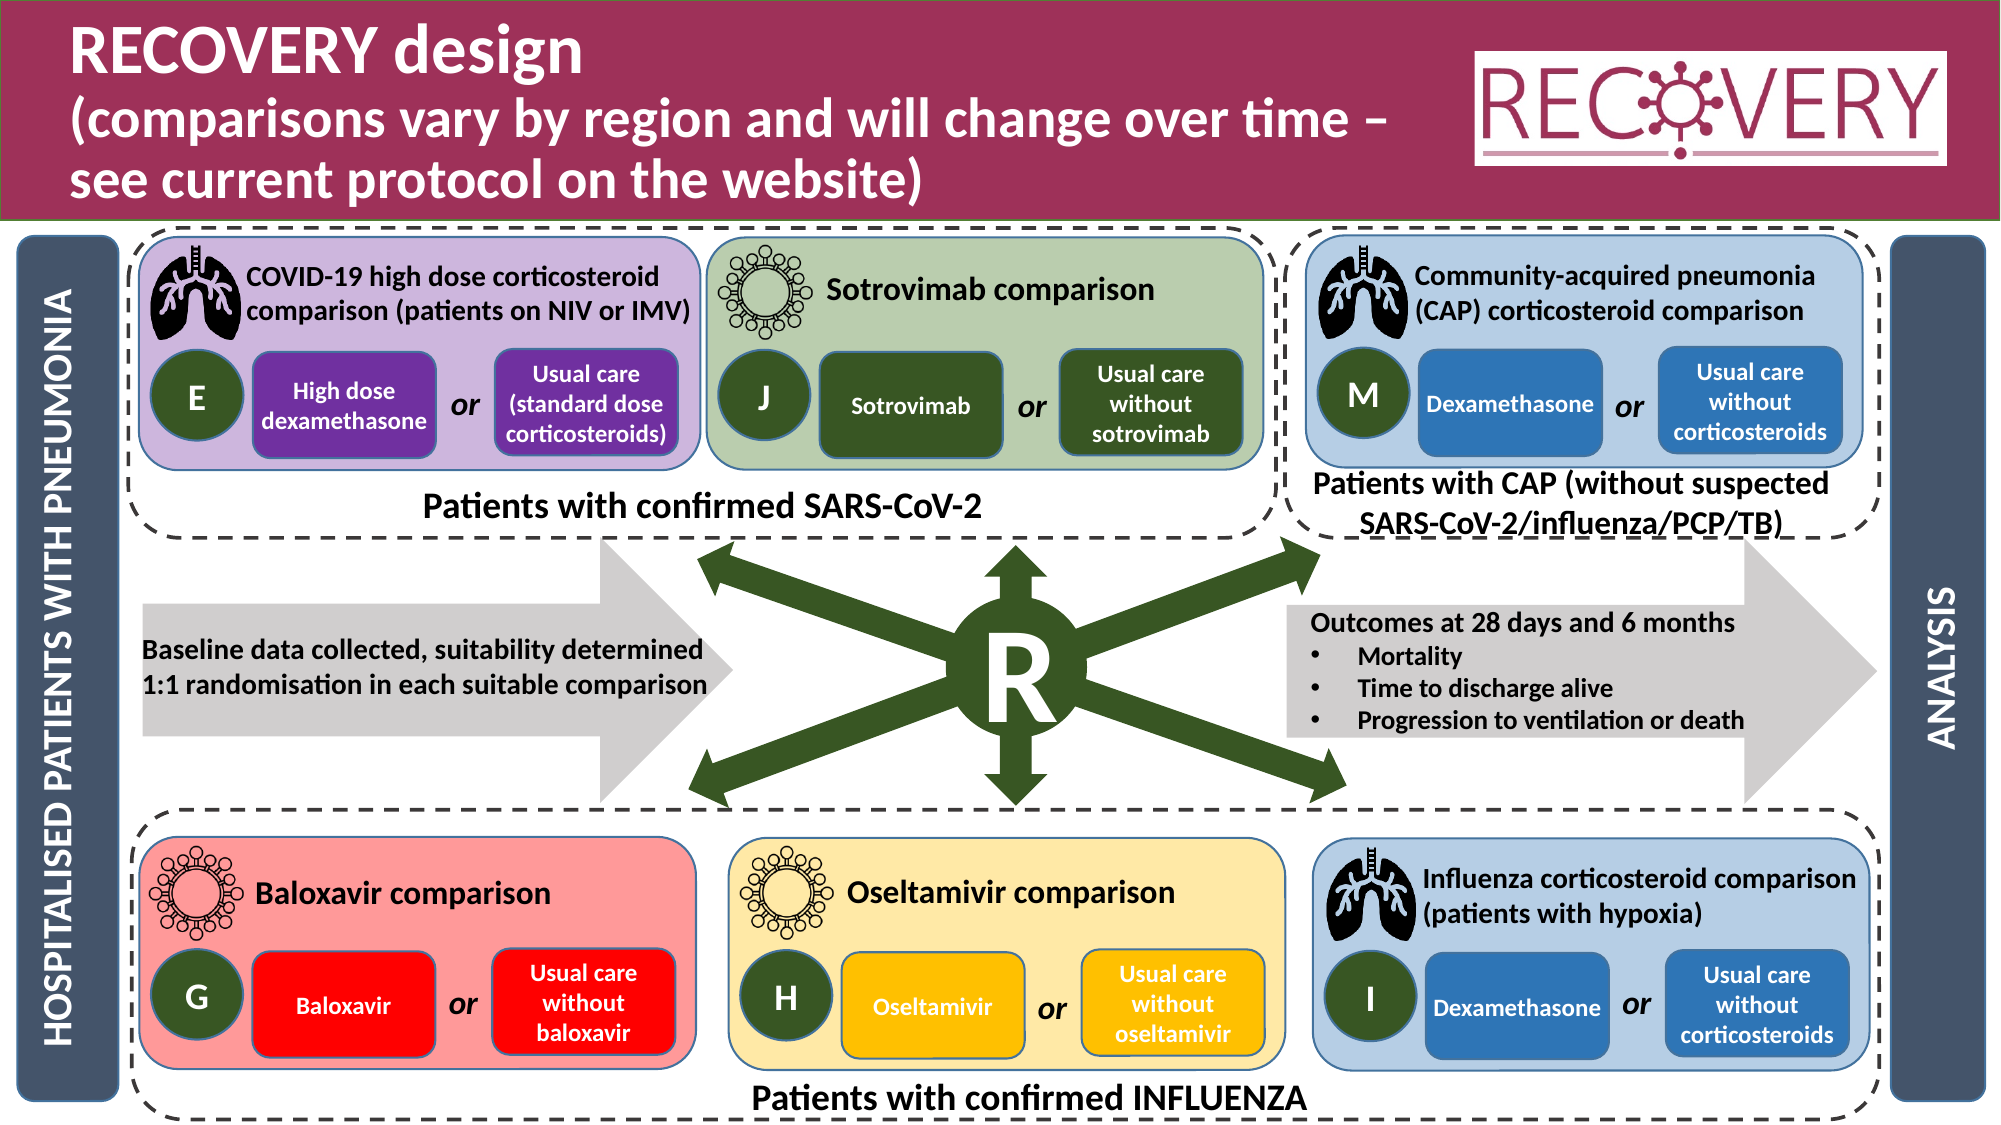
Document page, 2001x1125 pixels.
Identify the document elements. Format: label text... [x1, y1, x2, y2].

text_box [1851, 468, 1881, 534]
text_box [1077, 534, 1322, 660]
picture [736, 843, 836, 943]
text_box [141, 708, 697, 806]
text_box [1312, 226, 1854, 234]
text_box [1743, 535, 1803, 595]
text_box [686, 676, 957, 808]
text_box ANALYSIS [1889, 743, 1987, 1103]
text_box HOSPITALISED PATIENTS WITH PNEUMONIA [16, 234, 120, 1103]
text_box [130, 808, 1881, 1121]
title RECOVERY design (comparisons vary by region and will change over time – see current protocol on the website) [54, 2, 1419, 221]
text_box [139, 836, 696, 1070]
text_box [981, 543, 1050, 597]
text_box R [944, 595, 1089, 739]
text_box Patients with CAP (without suspected SARS-CoV-2/influenza/PCP/TB) [1292, 453, 1851, 549]
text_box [706, 237, 1264, 470]
picture [1474, 51, 1947, 166]
text_box [1285, 603, 1295, 739]
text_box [1305, 234, 1889, 468]
text_box [155, 226, 1256, 237]
text_box [1743, 743, 1807, 807]
text_box Patients with confirmed INFLUENZA [736, 1065, 1323, 1125]
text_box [728, 837, 1286, 1070]
text_box [981, 737, 1050, 808]
text_box [141, 539, 687, 622]
text_box Baseline data collected, suitability determined 1:1 randomisation in each suitable comparison [127, 622, 834, 708]
text_box [1283, 237, 1305, 513]
picture [146, 843, 246, 943]
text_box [1312, 838, 1875, 1071]
text_box ANALYSIS [1889, 234, 1987, 595]
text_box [138, 234, 716, 471]
picture [1317, 836, 1425, 952]
text_box Outcomes at 28 days and 6 months Mortality Time to discharge alive Progression to ventilation or death [1295, 595, 2000, 743]
text_box [127, 246, 1278, 539]
text_box [695, 539, 953, 662]
text_box [1076, 678, 1349, 806]
